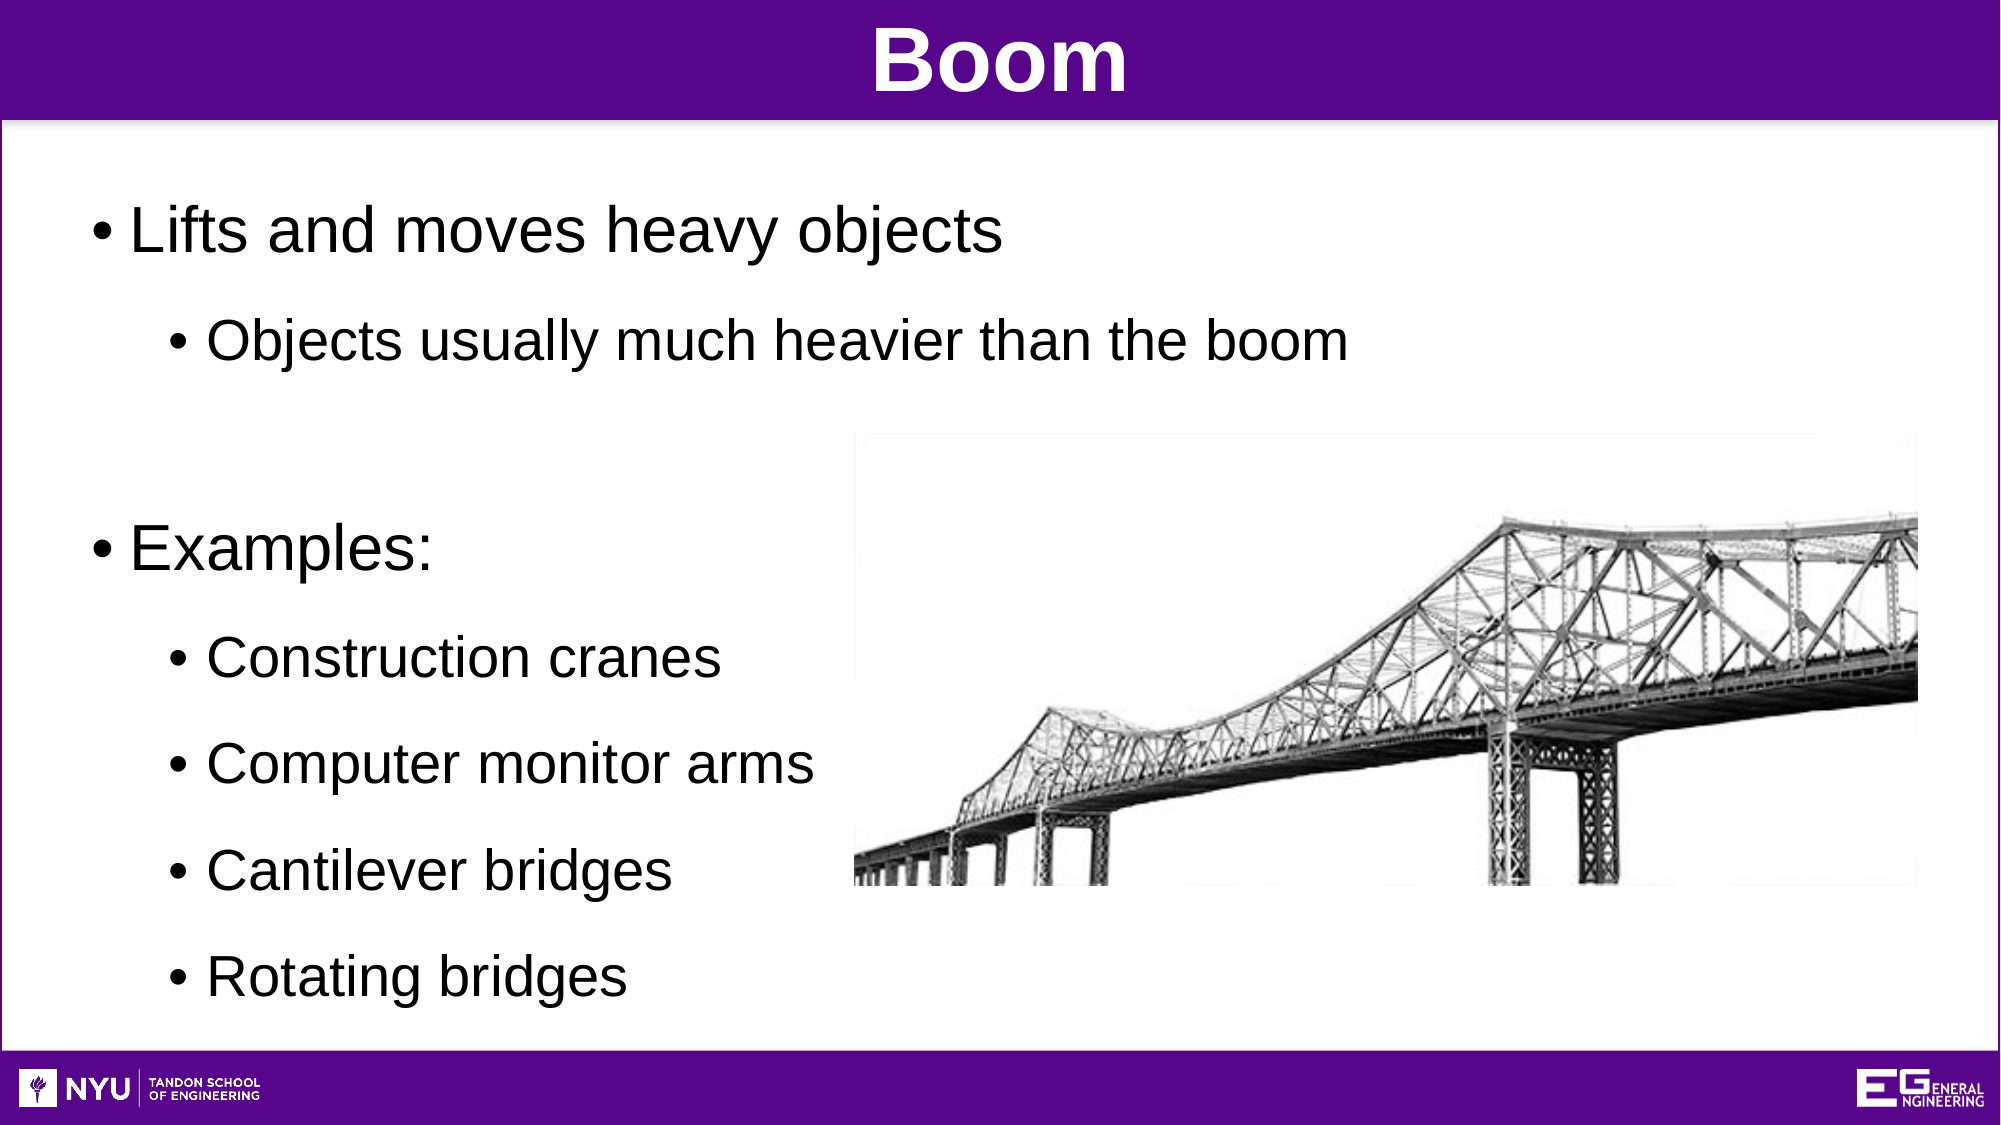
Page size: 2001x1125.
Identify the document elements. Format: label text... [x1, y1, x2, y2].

picture [1856, 1069, 1984, 1107]
list Boom [0, 0, 2000, 120]
list Lifts and moves heavy objects Objects usually much heavier than the boom Examples: Construction cranes Computer monitor arms Cantilever bridges Rotating bridges [0, 149, 2000, 1026]
picture [19, 1069, 260, 1107]
picture [854, 433, 1918, 886]
